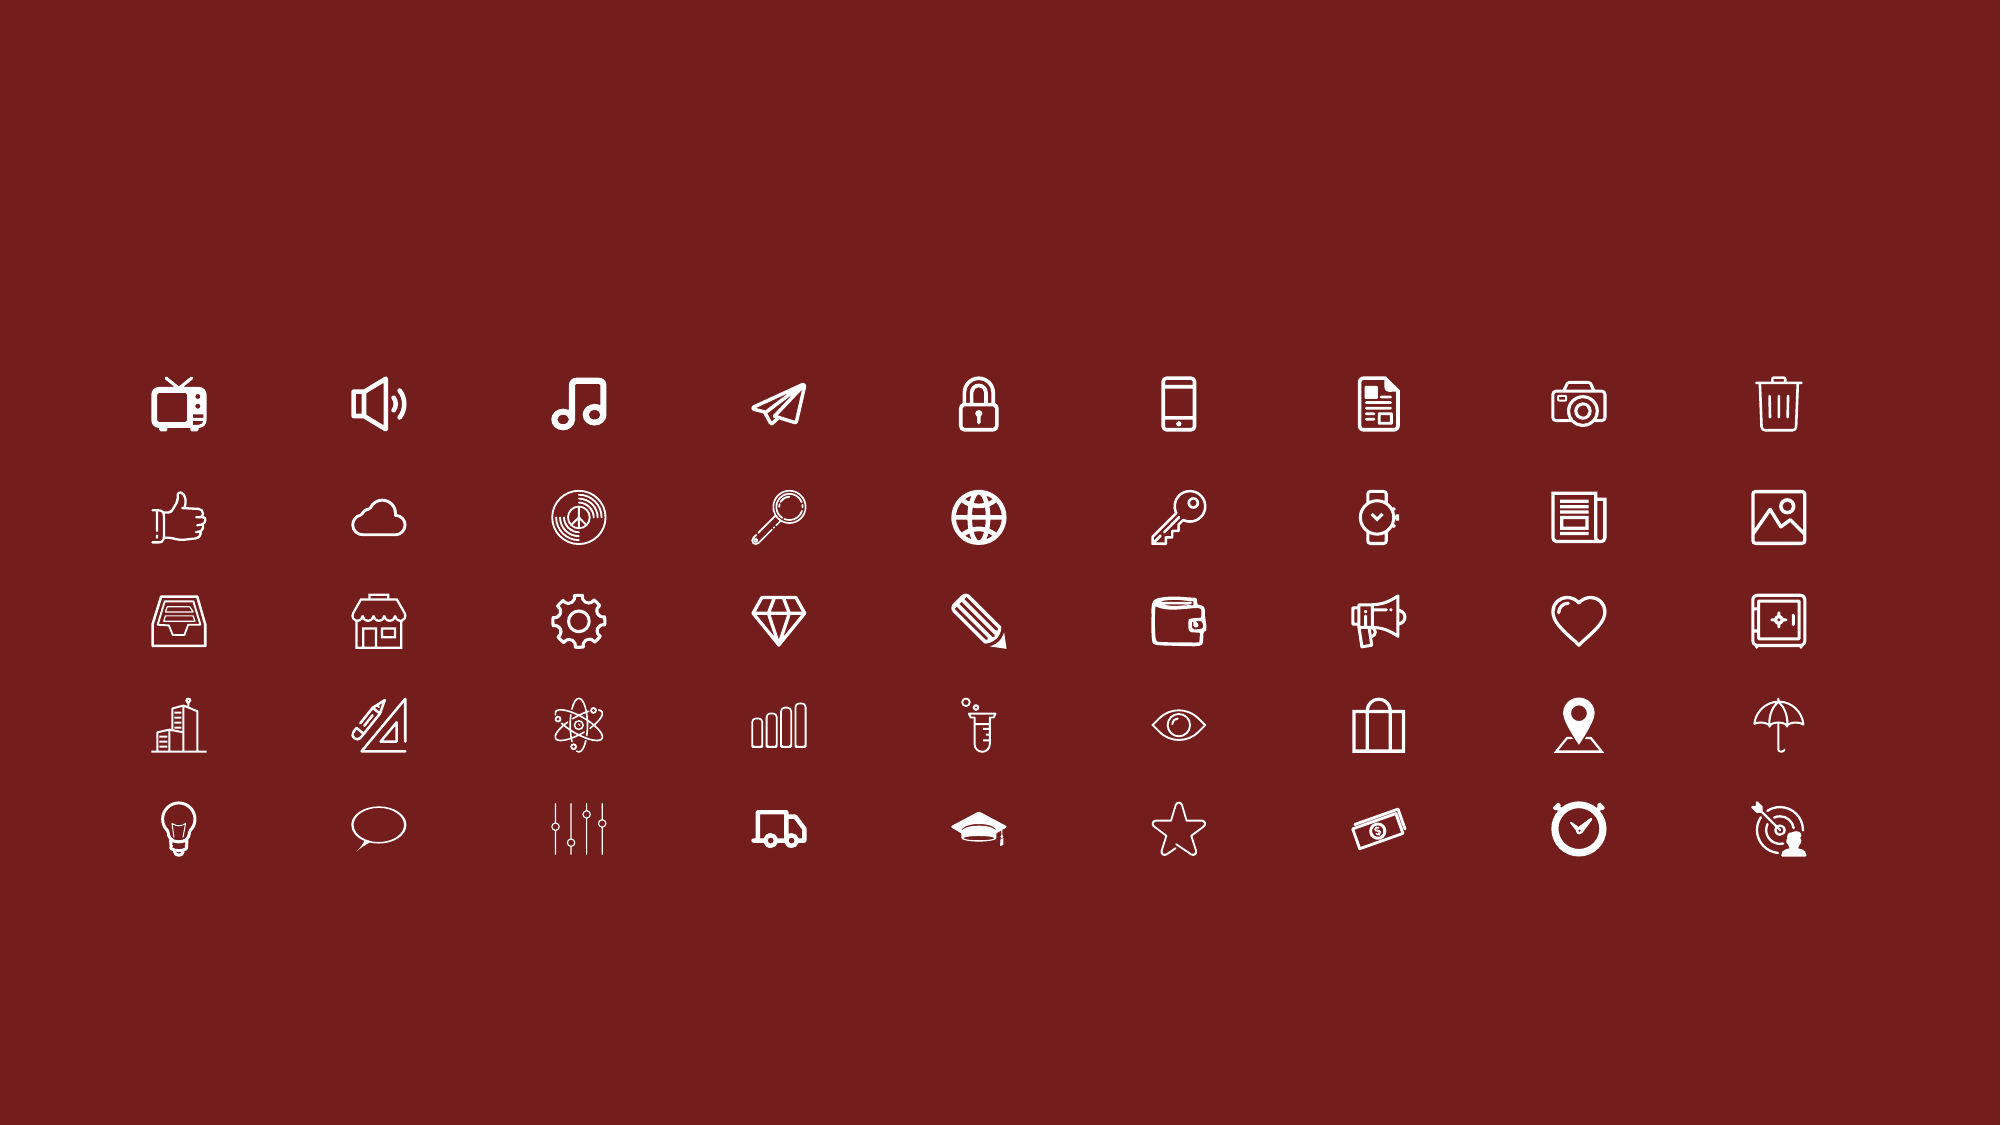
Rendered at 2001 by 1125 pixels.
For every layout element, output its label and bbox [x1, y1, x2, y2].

text_box [0, 0, 2000, 1125]
text_box [951, 593, 1002, 644]
text_box [961, 697, 971, 708]
text_box [151, 491, 207, 544]
text_box [551, 377, 607, 431]
text_box [1781, 831, 1807, 857]
text_box [1358, 489, 1400, 546]
text_box [1151, 596, 1207, 647]
text_box [751, 810, 807, 849]
text_box [151, 697, 207, 753]
text_box [967, 712, 997, 753]
text_box [951, 811, 1007, 846]
text_box [951, 489, 1007, 545]
text_box [751, 382, 807, 426]
text_box [1551, 801, 1607, 857]
text_box [972, 704, 980, 711]
text_box [751, 595, 807, 647]
text_box [1755, 816, 1780, 855]
text_box [1751, 593, 1807, 649]
text_box [1765, 823, 1785, 846]
text_box [1766, 805, 1805, 832]
text_box [989, 632, 1007, 649]
text_box [1753, 697, 1805, 753]
text_box [551, 489, 607, 546]
text_box [794, 702, 807, 748]
text_box [1751, 489, 1807, 546]
text_box [1551, 595, 1607, 647]
text_box [351, 498, 407, 537]
text_box [1551, 380, 1607, 427]
text_box [1351, 594, 1407, 649]
text_box [551, 803, 560, 855]
text_box [751, 489, 807, 546]
text_box [1754, 376, 1803, 432]
text_box [351, 806, 407, 852]
text_box [1751, 801, 1786, 836]
text_box [765, 712, 778, 748]
text_box [151, 376, 207, 432]
text_box [391, 395, 399, 413]
text_box [751, 717, 764, 748]
text_box [566, 803, 576, 855]
text_box [360, 697, 407, 753]
text_box [151, 595, 207, 648]
text_box [551, 593, 607, 649]
text_box [351, 593, 407, 649]
text_box [161, 801, 197, 857]
text_box [1357, 376, 1400, 432]
text_box [397, 388, 407, 420]
text_box [1151, 489, 1207, 546]
text_box [1551, 491, 1607, 544]
text_box [780, 706, 793, 748]
text_box [1151, 801, 1206, 857]
text_box [958, 376, 999, 432]
text_box [1161, 376, 1197, 432]
text_box [554, 697, 604, 753]
text_box [351, 376, 389, 432]
text_box [351, 699, 386, 741]
text_box [1352, 697, 1406, 753]
text_box [1351, 807, 1407, 851]
text_box [1553, 697, 1605, 753]
text_box [1151, 709, 1207, 741]
